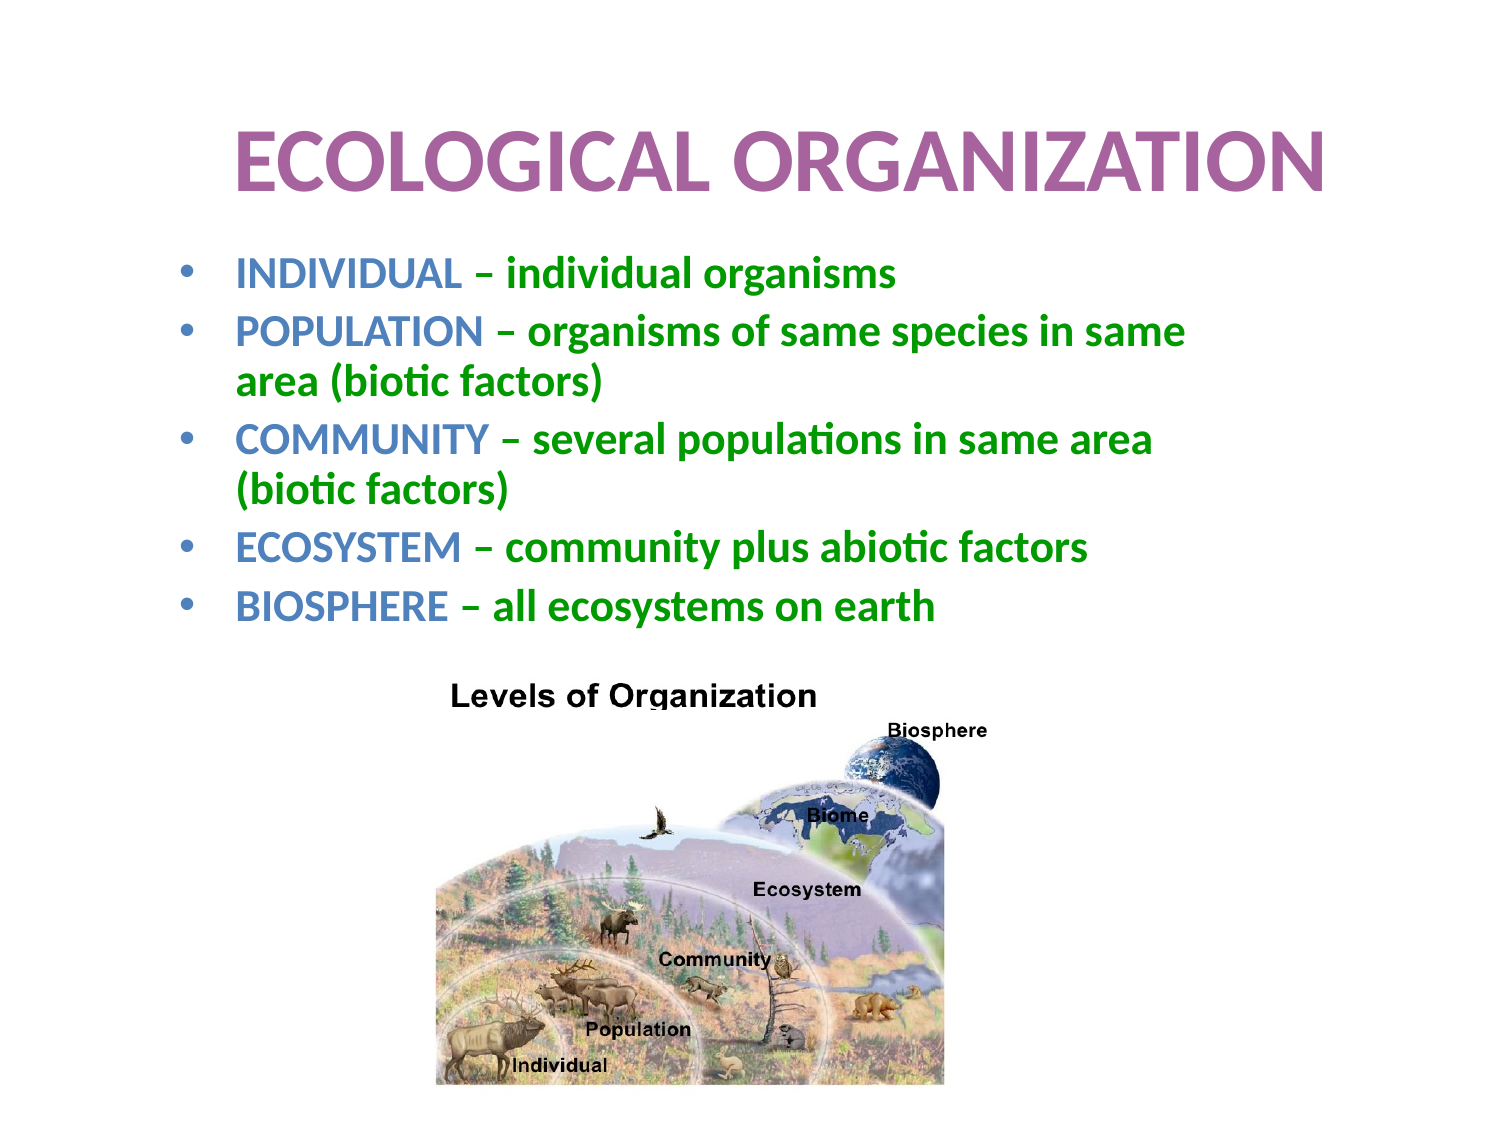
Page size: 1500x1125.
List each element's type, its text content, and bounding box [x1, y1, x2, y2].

list INDIVIDUAL – individual organisms POPULATION – organisms of same species in same area (biotic factors) COMMUNITY – several populations in same area (biotic factors) ECOSYSTEM – community plus abiotic factors BIOSPHERE – all ecosystems on earth [163, 240, 1274, 658]
title ECOLOGICAL ORGANIZATION [94, 34, 1468, 276]
picture [390, 669, 1009, 1125]
